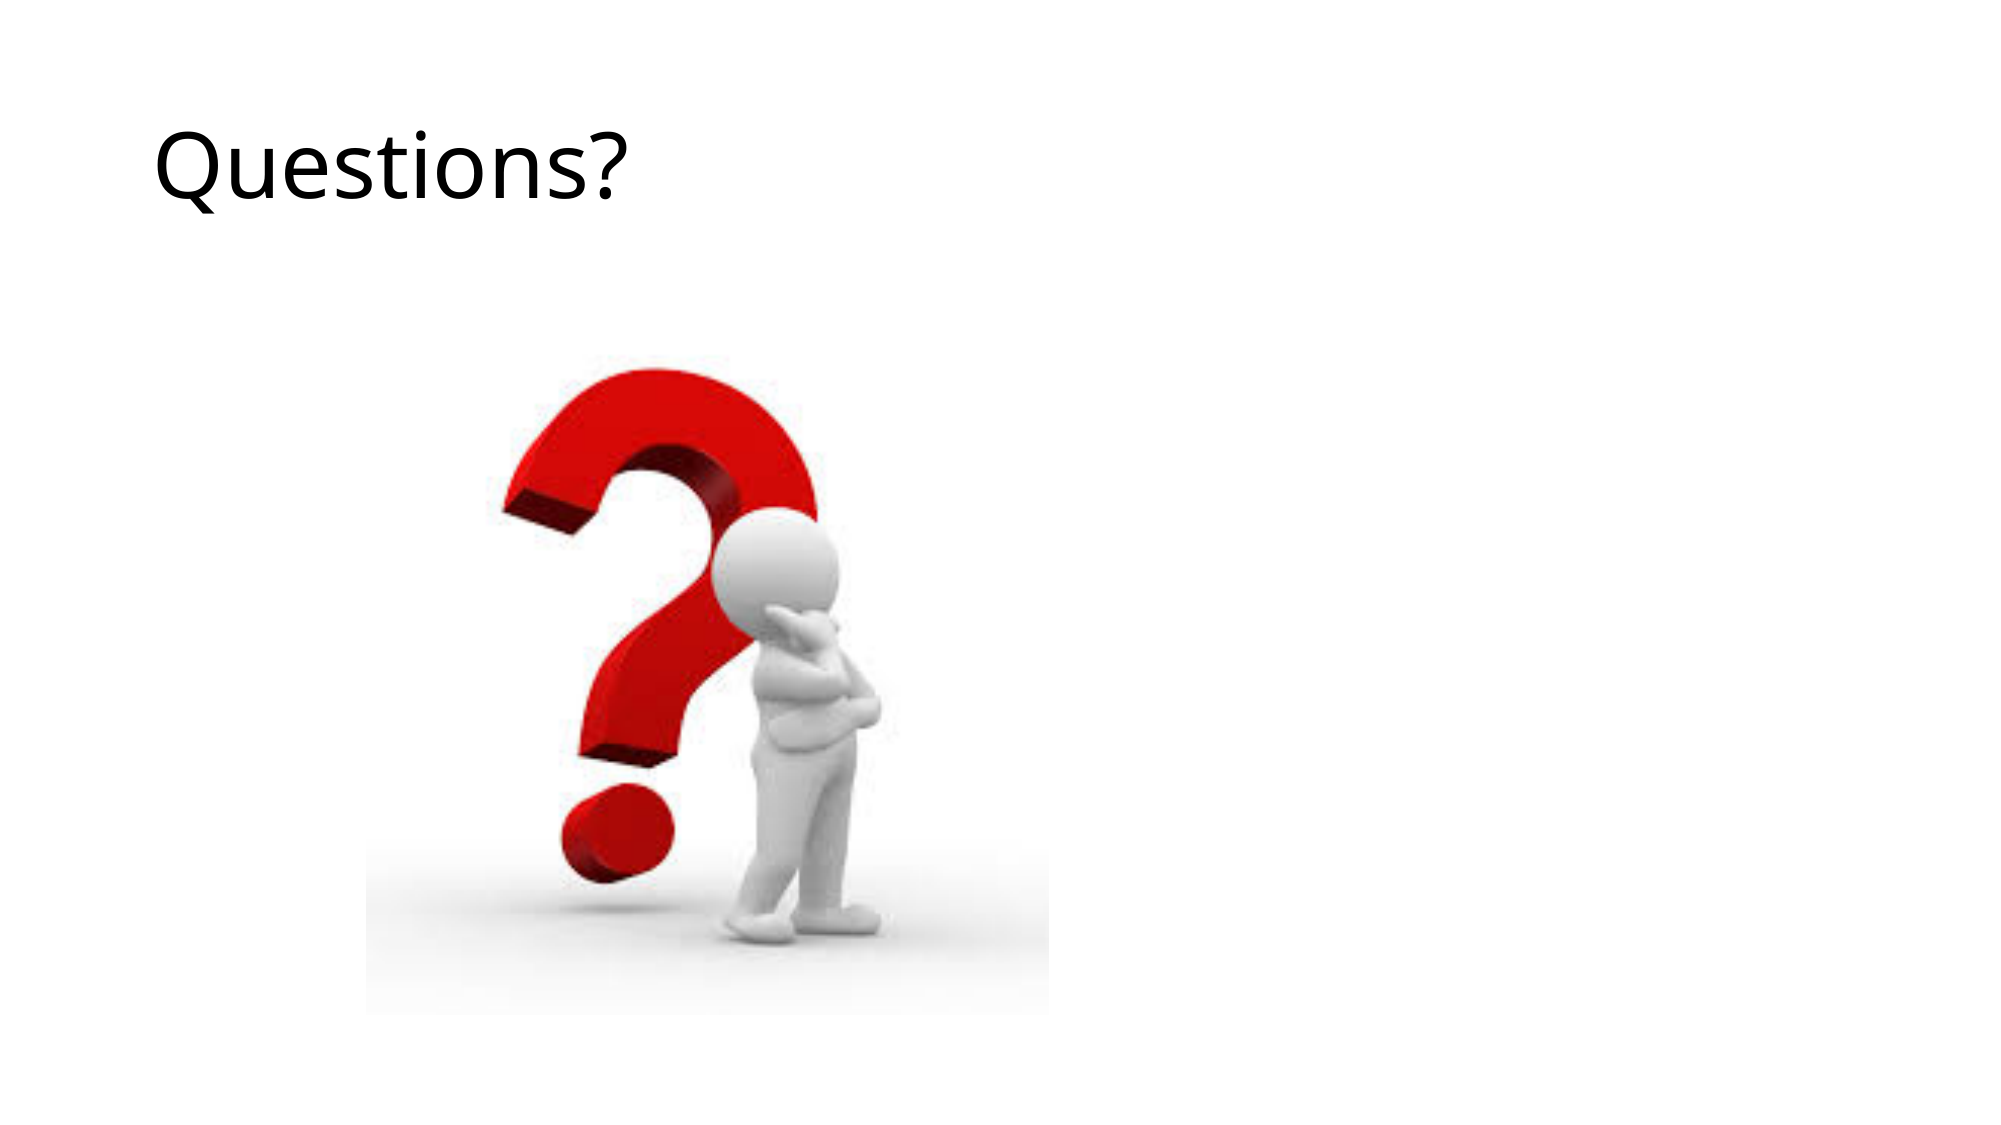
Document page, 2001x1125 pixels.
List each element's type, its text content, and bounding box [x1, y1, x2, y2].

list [366, 332, 1049, 1015]
title Questions? [137, 59, 1863, 278]
